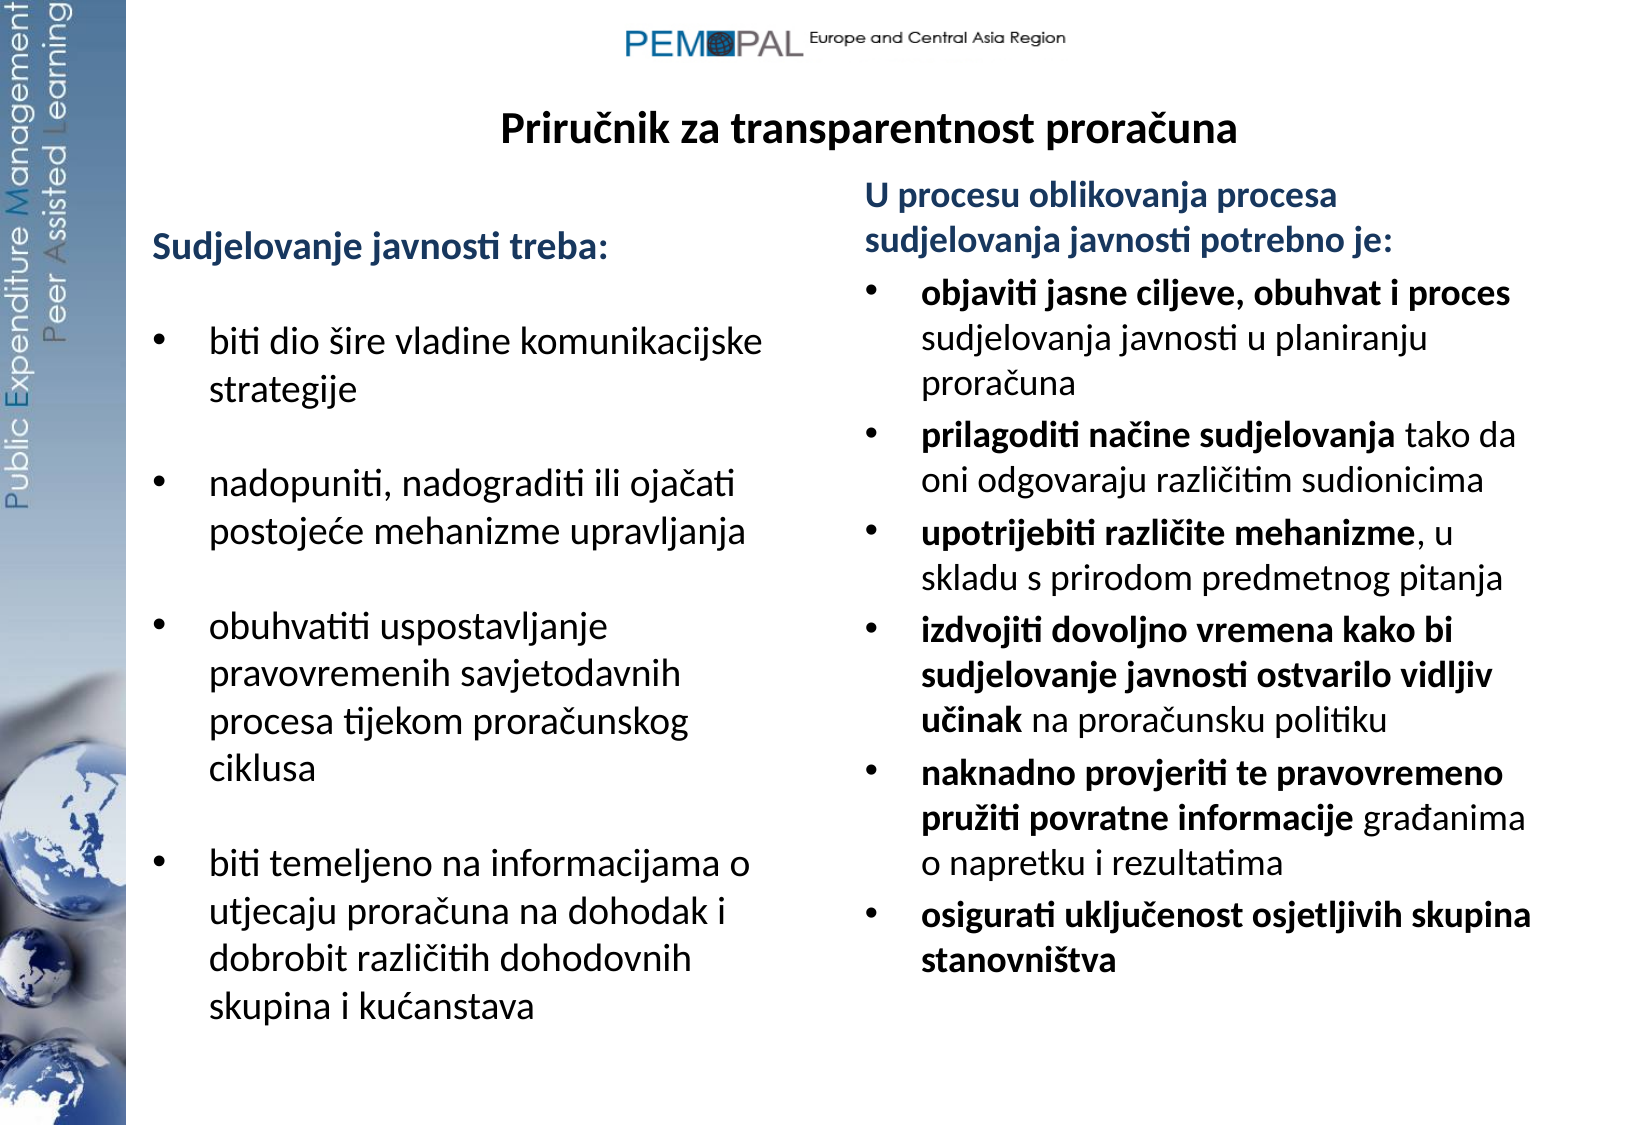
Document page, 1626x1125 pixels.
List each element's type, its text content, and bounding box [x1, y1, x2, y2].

list U procesu oblikovanja procesa sudjelovanja javnosti potrebno je: objaviti jasne ciljeve, obuhvat i proces sudjelovanja javnosti u planiranju proračuna prilagoditi načine sudjelovanja tako da oni odgovaraju različitim sudionicima upotrijebiti različite mehanizme, u skladu s prirodom predmetnog pitanja izdvojiti dovoljno vremena kako bi sudjelovanje javnosti ostvarilo vidljiv učinak na proračunsku politiku naknadno provjeriti te pravovremeno pružiti povratne informacije građanima o napretku i rezultatima osigurati uključenost osjetljivih skupina stanovništva [849, 162, 1551, 1053]
picture [624, 23, 1068, 63]
title Priručnik za transparentnost proračuna [235, 93, 1505, 157]
picture [0, 0, 126, 1125]
list Sudjelovanje javnosti treba: biti dio šire vladine komunikacijske strategije nadopuniti, nadograditi ili ojačati postojeće mehanizme upravljanja obuhvatiti uspostavljanje pravovremenih savjetodavnih procesa tijekom proračunskog ciklusa biti temeljeno na informacijama o utjecaju proračuna na dohodak i dobrobit različitih dohodovnih skupina i kućanstava [167, 212, 788, 1074]
